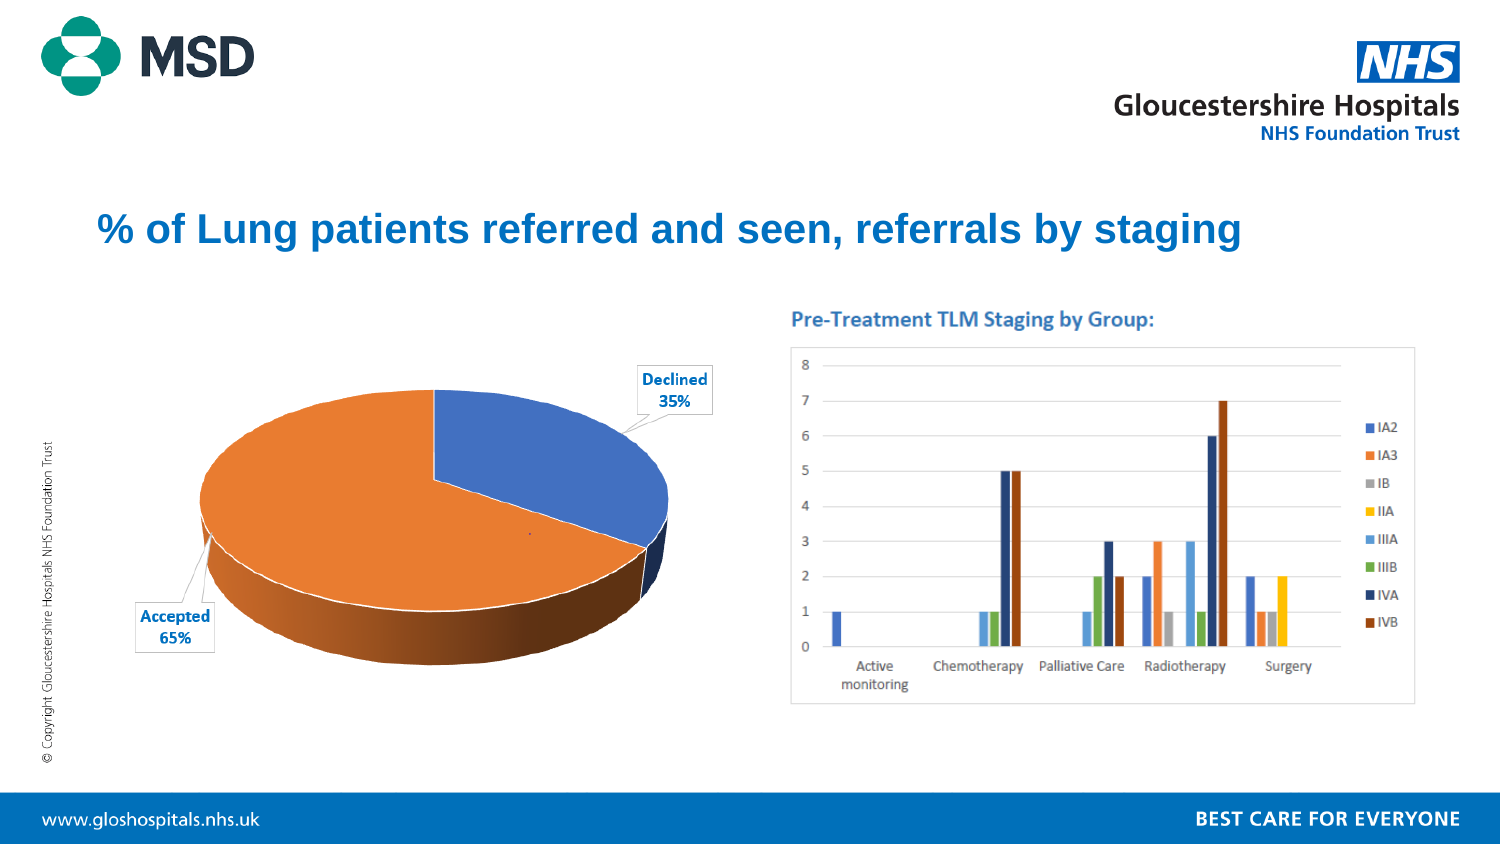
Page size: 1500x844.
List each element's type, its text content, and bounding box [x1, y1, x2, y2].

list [762, 256, 1457, 730]
picture [0, 0, 1500, 844]
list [106, 362, 746, 684]
title % of Lung patients referred and seen, referrals by staging [82, 182, 1432, 271]
